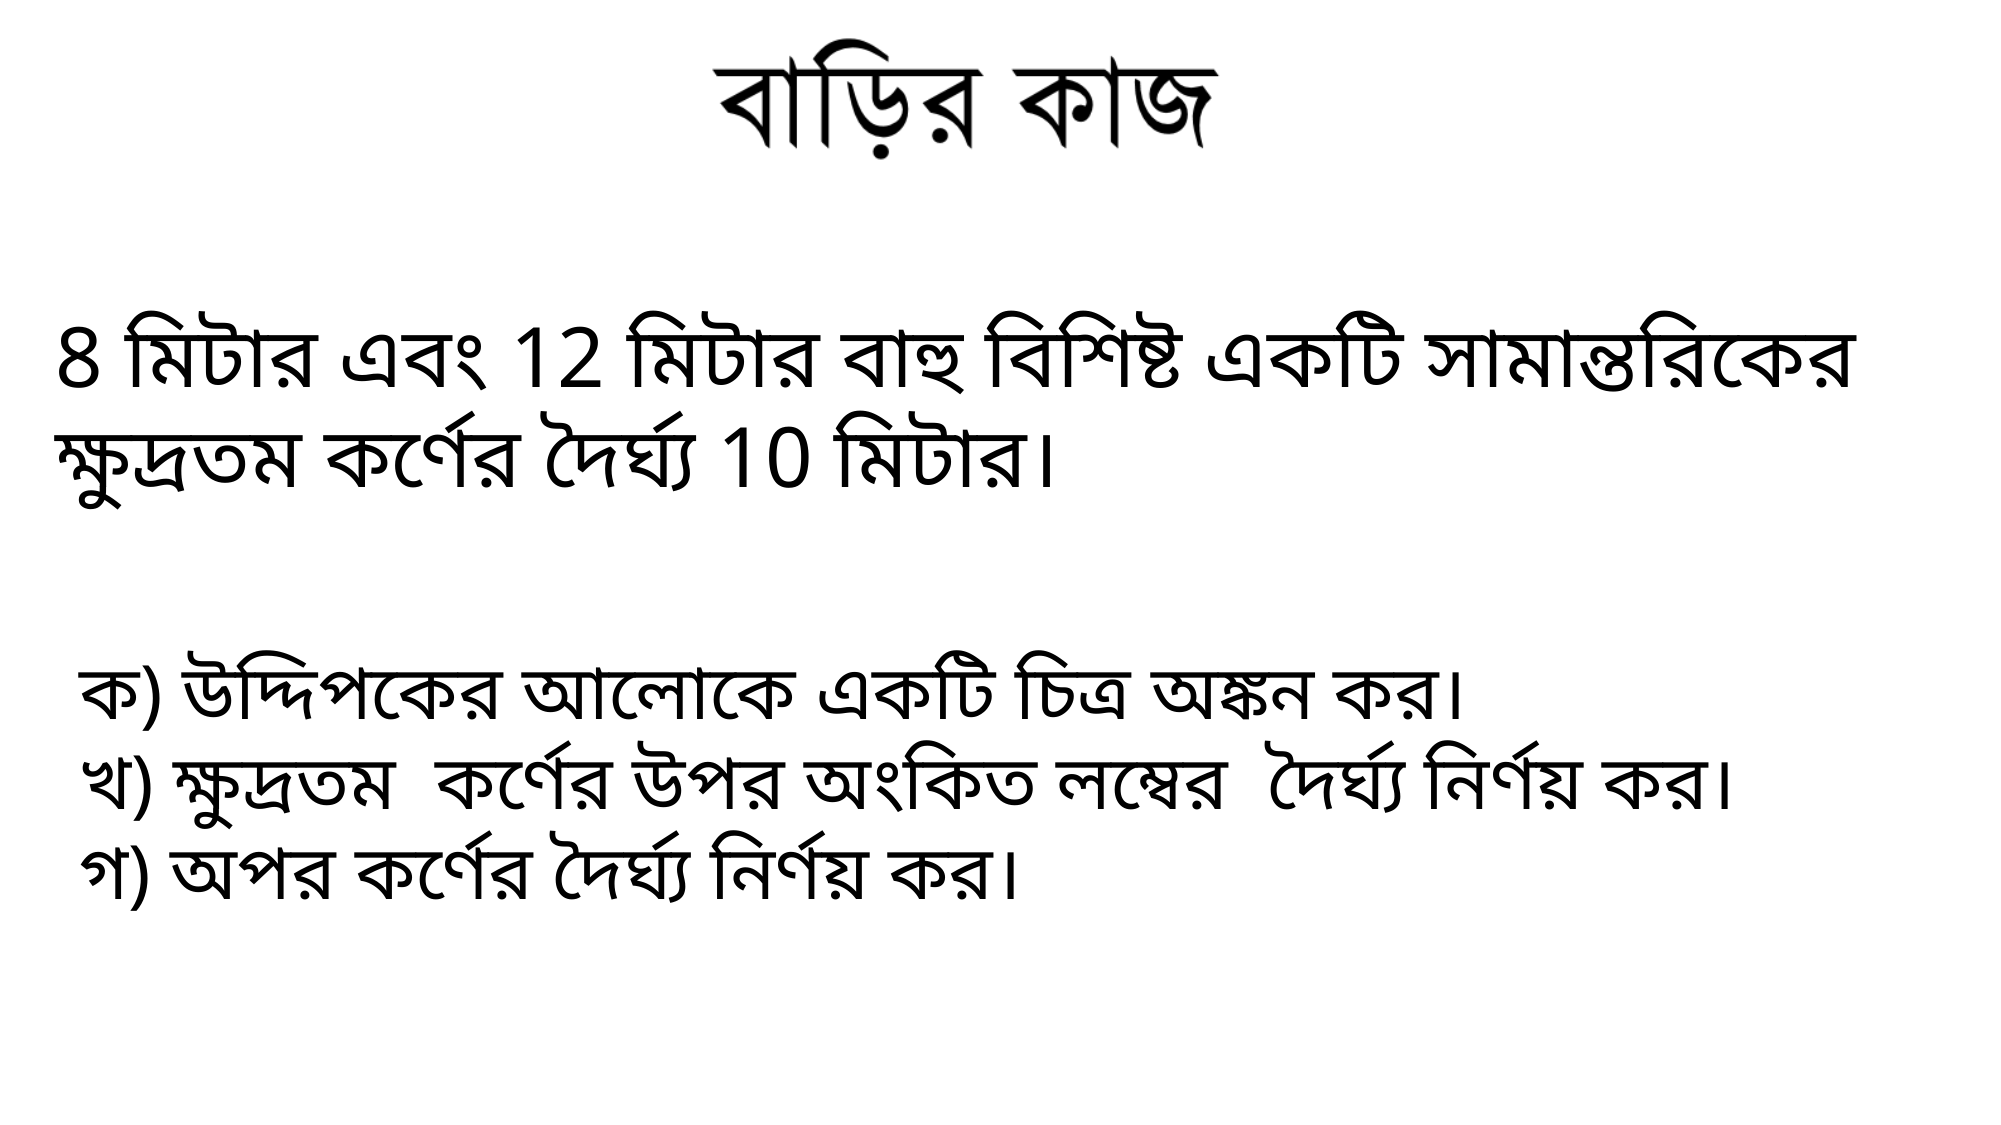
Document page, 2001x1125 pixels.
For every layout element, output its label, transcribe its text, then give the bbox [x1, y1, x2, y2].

text_box 8 মিটার এবং 12 মিটার বাহু বিশিষ্ট একটি সামান্তরিকের ক্ষুদ্রতম কর্ণের দৈর্ঘ্য 10 মিটার। [40, 296, 1960, 512]
picture [694, 21, 1231, 174]
text_box ক) উদ্দিপকের আলোকে একটি চিত্র অঙ্কন কর। খ) ক্ষুদ্রতম কর্ণের উপর অংকিত লম্বের দৈর্ঘ্য নির্ণয় কর। গ) অপর কর্ণের দৈর্ঘ্য নির্ণয় কর। [64, 637, 1861, 922]
